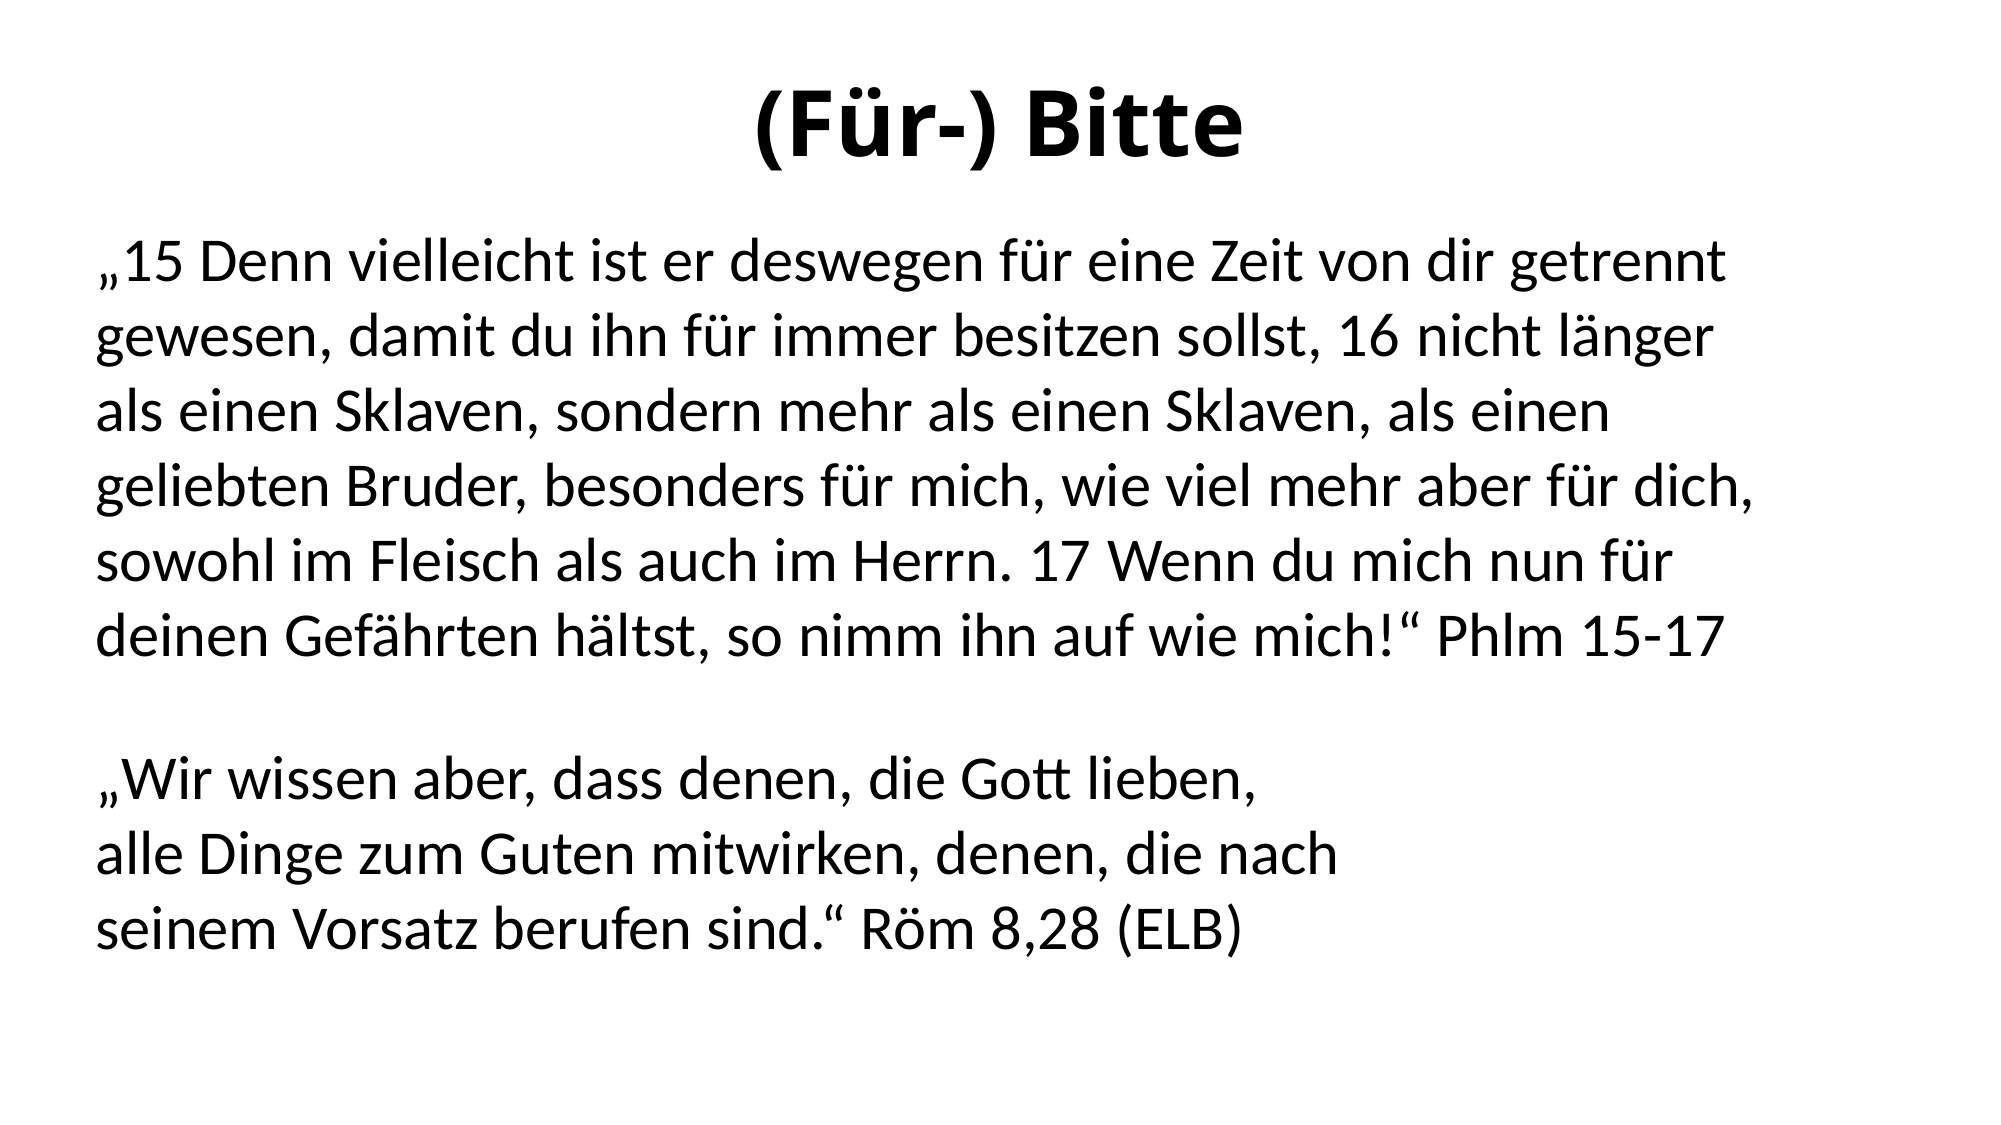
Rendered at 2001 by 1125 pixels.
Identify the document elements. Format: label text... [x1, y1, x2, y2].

text_box „15 Denn vielleicht ist er deswegen für eine Zeit von dir getrennt gewesen, damit du ihn für immer besitzen sollst, 16 nicht länger als einen Sklaven, sondern mehr als einen Sklaven, als einen geliebten Bruder, besonders für mich, wie viel mehr aber für dich, sowohl im Fleisch als auch im Herrn. 17 Wenn du mich nun für deinen Gefährten hältst, so nimm ihn auf wie mich!“ Phlm 15-17 [80, 211, 1806, 677]
text_box „Wir wissen aber, dass denen, die Gott lieben, alle Dinge zum Guten mitwirken, denen, die nach seinem Vorsatz berufen sind.“ Röm 8,28 (ELB) [80, 729, 1372, 970]
title (Für-) Bitte [137, 59, 1863, 194]
